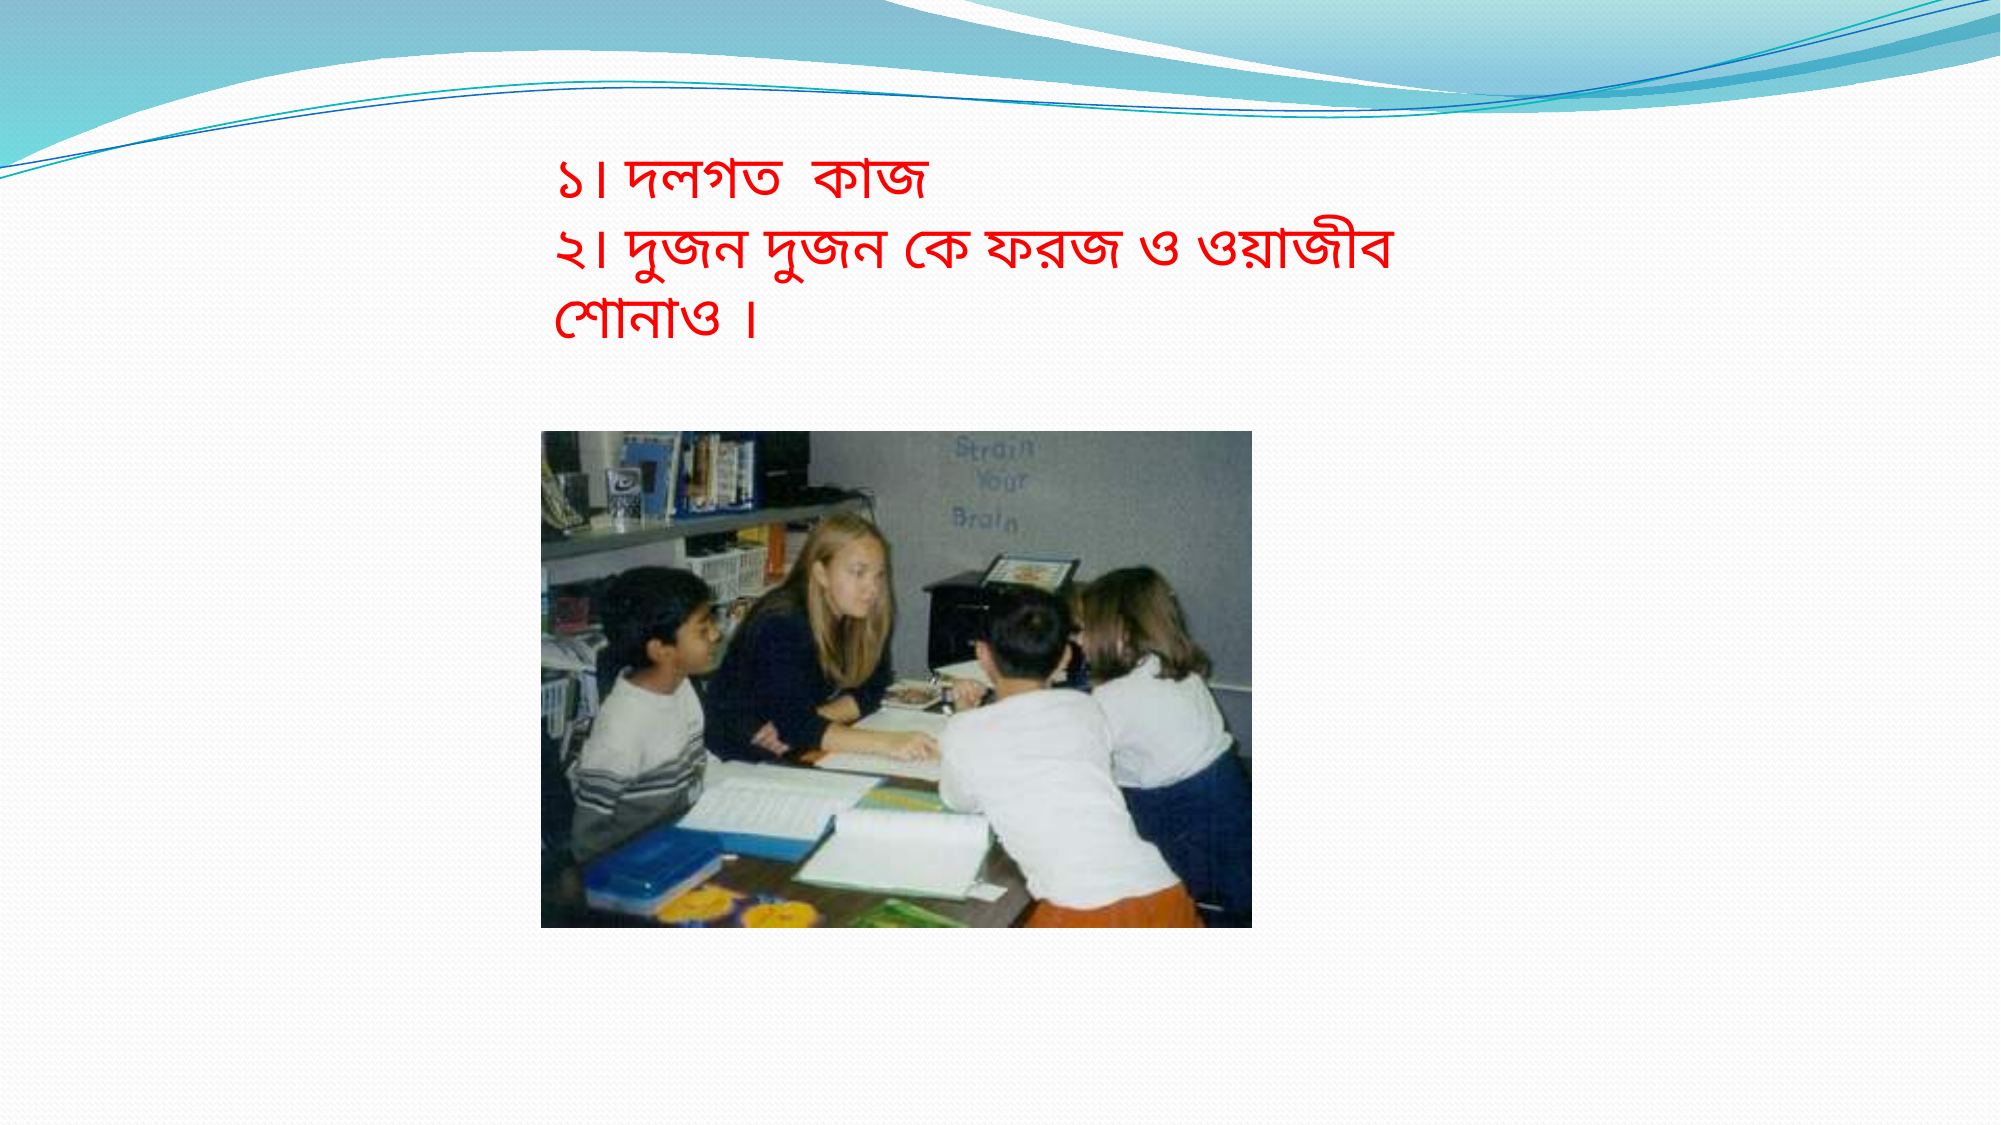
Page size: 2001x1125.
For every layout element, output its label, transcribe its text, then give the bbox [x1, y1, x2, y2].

text_box ১। দলগত কাজ ২। দুজন দুজন কে ফরজ ও ওয়াজীব শোনাও । [538, 133, 1420, 358]
picture [541, 431, 1252, 928]
